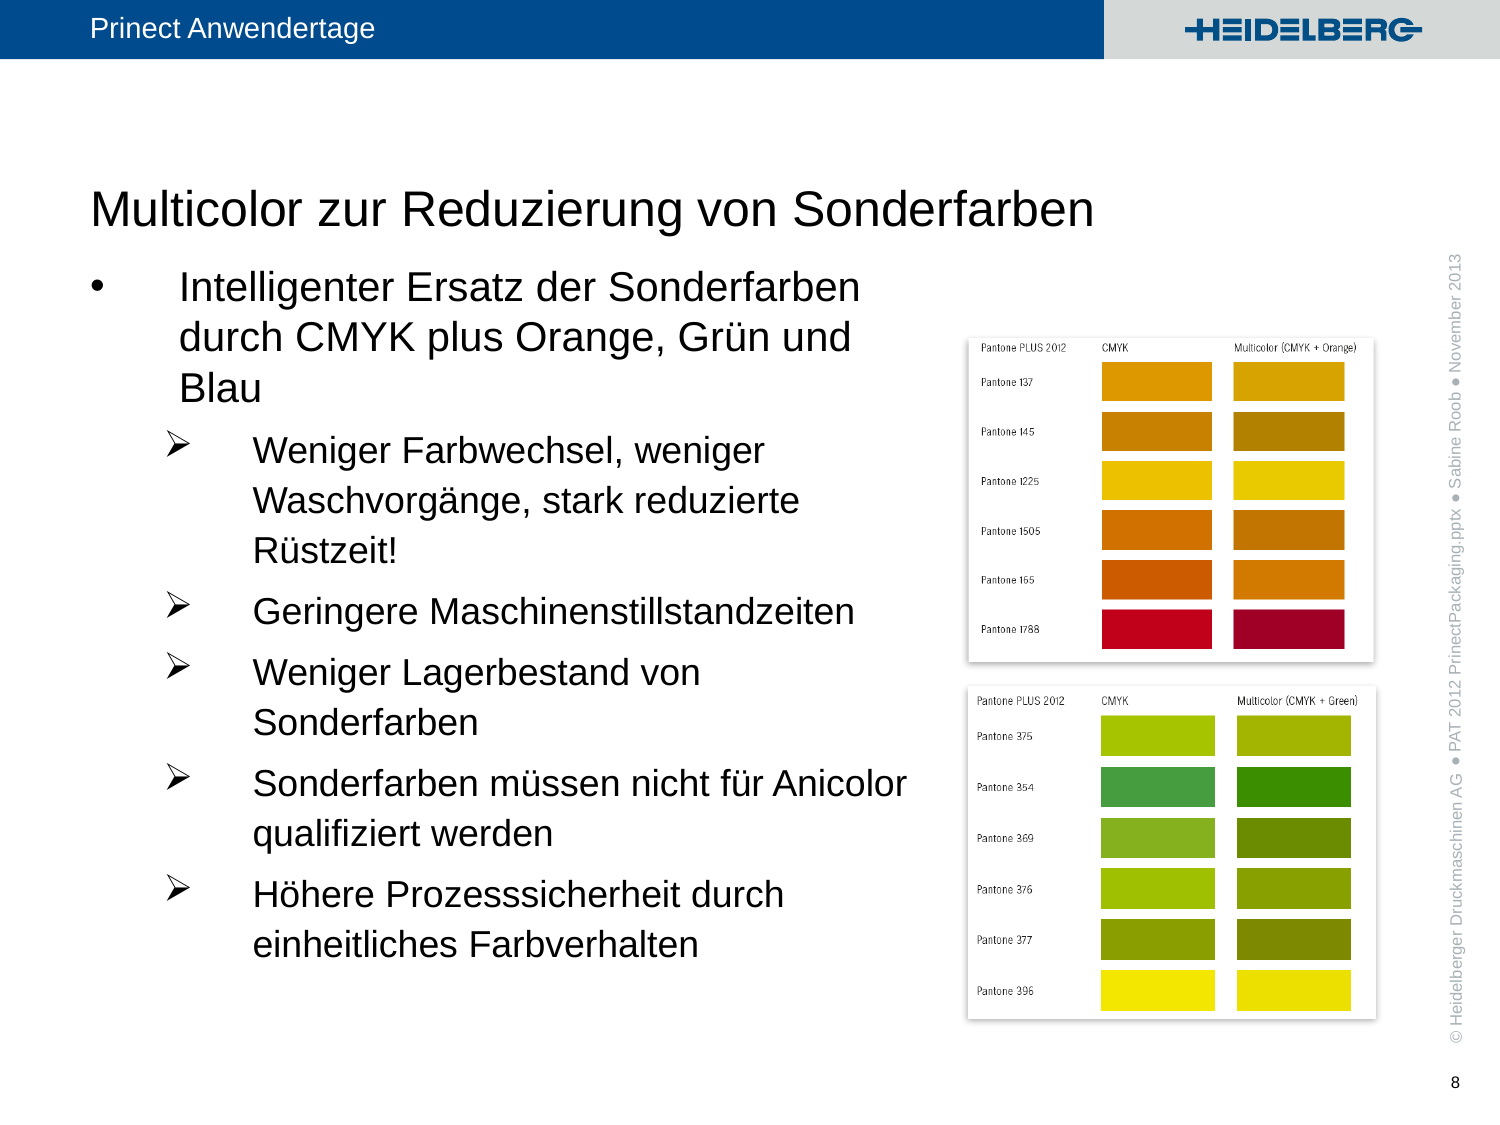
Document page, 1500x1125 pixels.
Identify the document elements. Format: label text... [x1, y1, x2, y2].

list Intelligenter Ersatz der Sonderfarben durch CMYK plus Orange, Grün und Blau Weniger Farbwechsel, weniger Waschvorgänge, stark reduzierte Rüstzeit! Geringere Maschinenstillstandzeiten Weniger Lagerbestand von Sonderfarben Sonderfarben müssen nicht für Anicolor qualifiziert werden Höhere Prozesssicherheit durch einheitliches Farbverhalten [74, 252, 951, 1023]
footer ● PAT 2012 PrinectPackaging.pptx ● Sabine Roob ● November 2013 [1439, 155, 1469, 782]
picture [968, 337, 1374, 662]
slide_number 8 [1125, 1052, 1475, 1113]
picture [968, 686, 1376, 1019]
title Multicolor zur Reduzierung von Sonderfarben [74, 152, 1426, 254]
